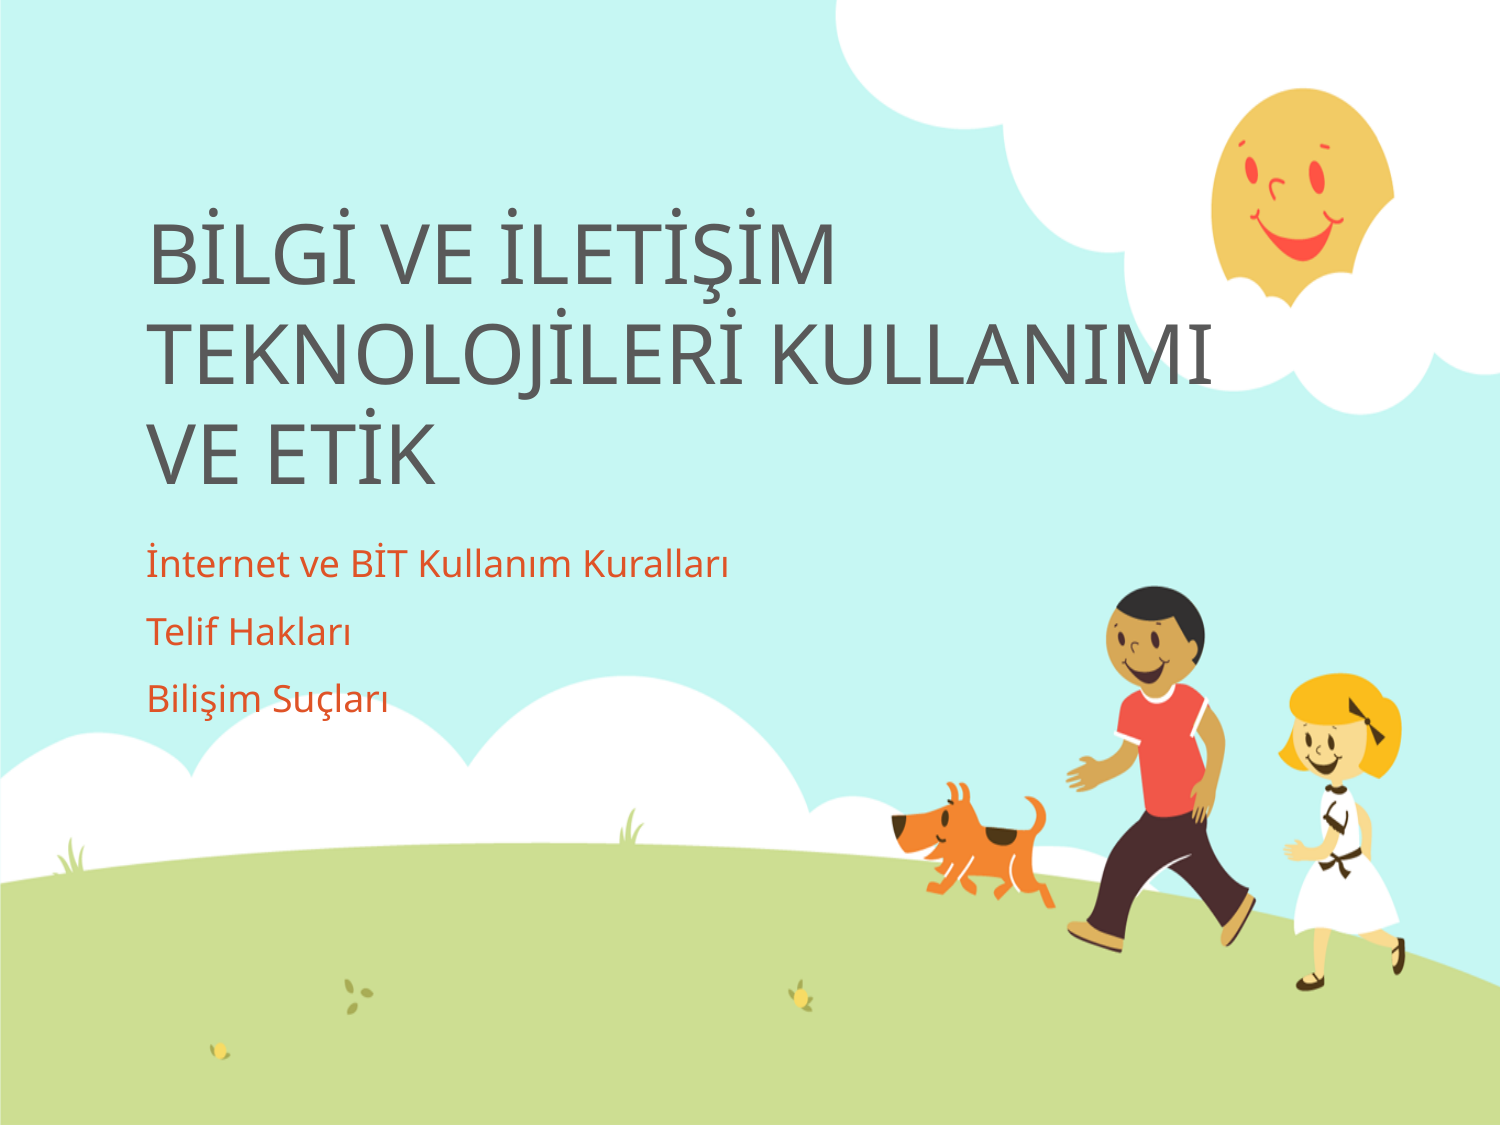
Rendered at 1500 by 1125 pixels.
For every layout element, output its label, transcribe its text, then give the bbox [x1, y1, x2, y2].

picture [0, 0, 1500, 1125]
subtitle İnternet ve BİT Kullanım Kuralları Telif Hakları Bilişim Suçları [131, 510, 1004, 729]
title BİLGİ VE İLETİŞİM TEKNOLOJİLERİ KULLANIMI VE ETİK [131, 50, 1255, 509]
